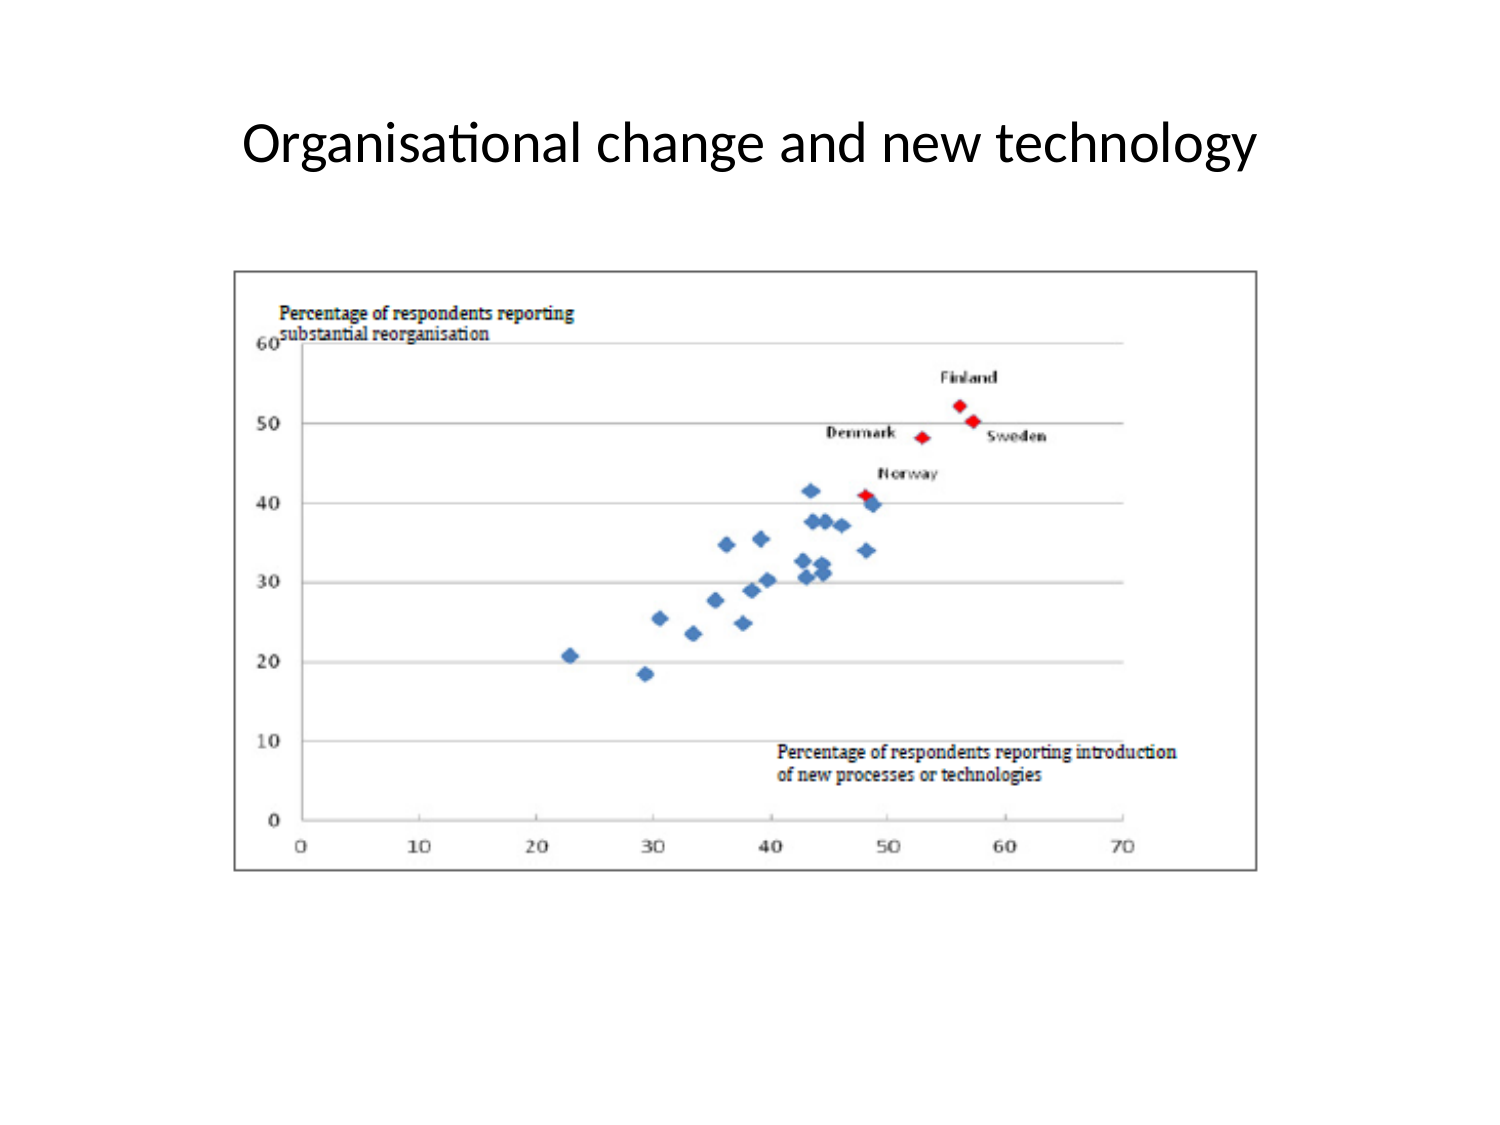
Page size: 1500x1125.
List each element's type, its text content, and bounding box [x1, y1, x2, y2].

title Organisational change and new technology [75, 45, 1425, 233]
picture [229, 266, 1266, 879]
